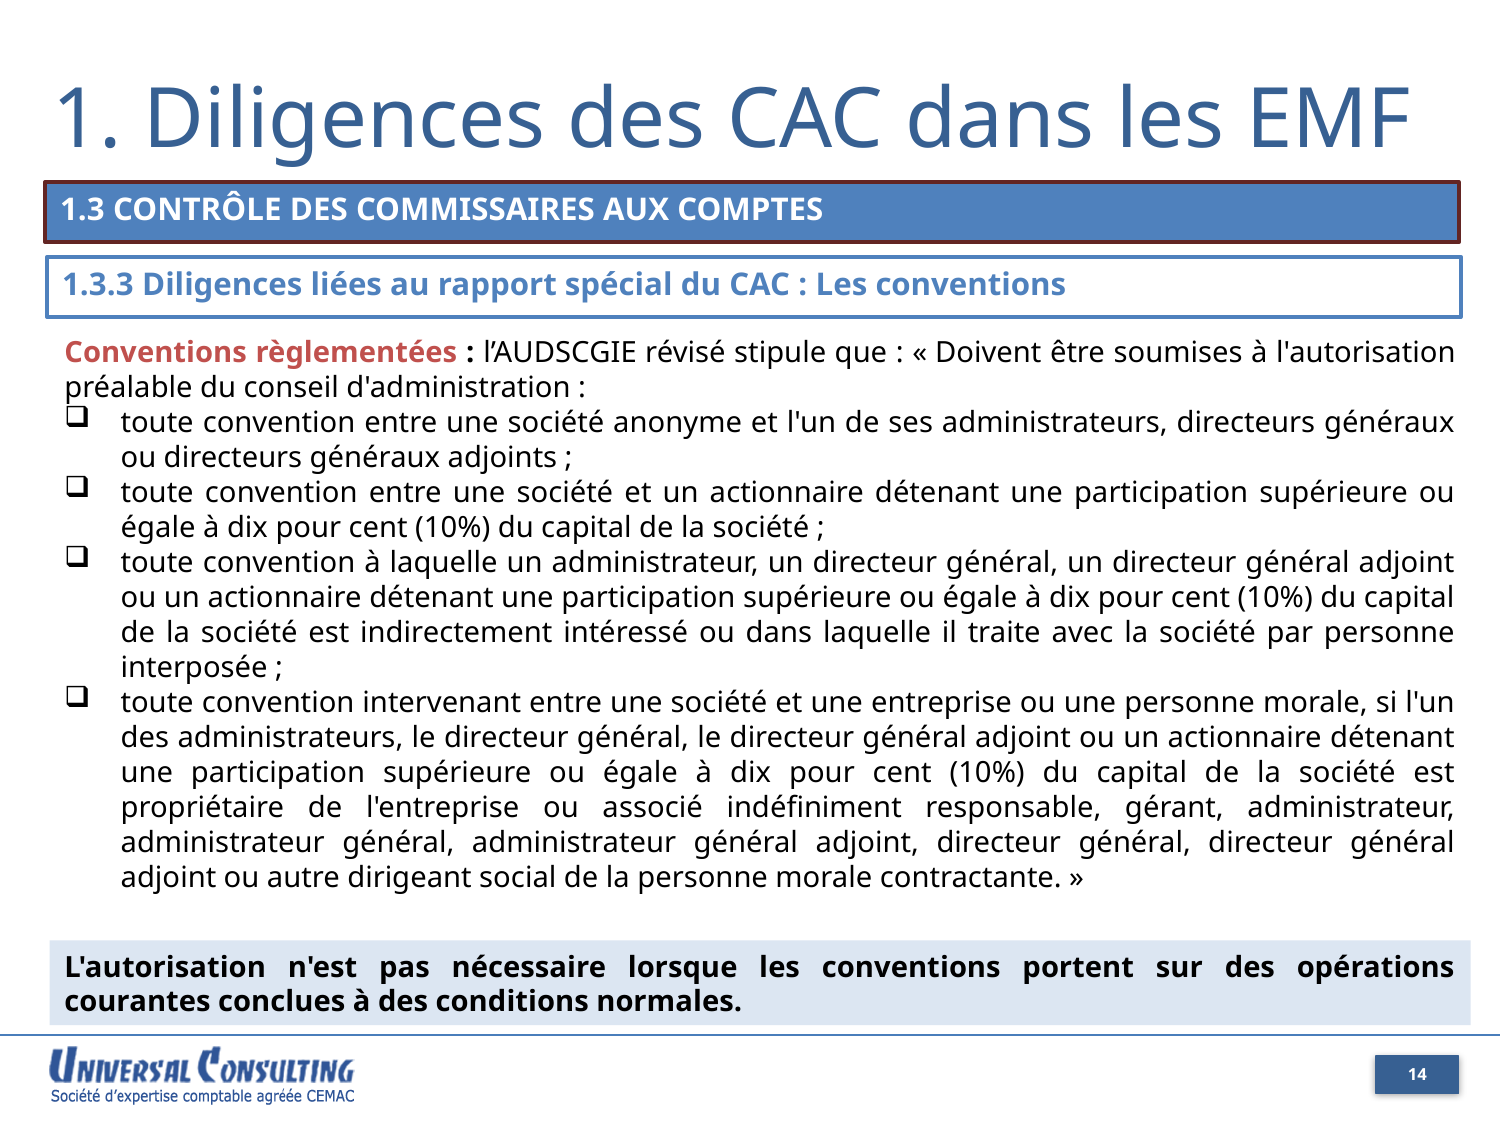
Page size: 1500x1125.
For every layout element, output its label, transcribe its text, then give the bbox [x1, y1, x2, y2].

text_box 1.3 CONTRÔLE DES COMMISSAIRES AUX COMPTES [43, 180, 1461, 244]
picture [41, 1041, 364, 1108]
text_box 1. Diligences des CAC dans les EMF [37, 56, 1459, 172]
text_box L'autorisation n'est pas nécessaire lorsque les conventions portent sur des opérations courantes conclues à des conditions normales. [49, 940, 1471, 1026]
text_box 1.3.3 Diligences liées au rapport spécial du CAC : Les conventions [45, 255, 1463, 319]
text_box Conventions règlementées : l’AUDSCGIE révisé stipule que : « Doivent être soumises à l'autorisation préalable du conseil d'administration : toute convention entre une société anonyme et l'un de ses administrateurs, directeurs généraux ou directeurs généraux adjoints ; toute convention entre une société et un actionnaire détenant une participation supérieure ou égale à dix pour cent (10%) du capital de la société ; toute convention à laquelle un administrateur, un directeur général, un directeur général adjoint ou un actionnaire détenant une participation supérieure ou égale à dix pour cent (10%) du capital de la société est indirectement intéressé ou dans laquelle il traite avec la société par personne interposée ; toute convention intervenant entre une société et une entreprise ou une personne morale, si l'un des administrateurs, le directeur général, le directeur général adjoint ou un actionnaire détenant une participation supérieure ou égale à dix pour cent (10%) du capital de la société est propriétaire de l'entreprise ou associé indéfiniment responsable, gérant, administrateur, administrateur général, administrateur général adjoint, directeur général, directeur général adjoint ou autre dirigeant social de la personne morale contractante. » [49, 326, 1471, 901]
